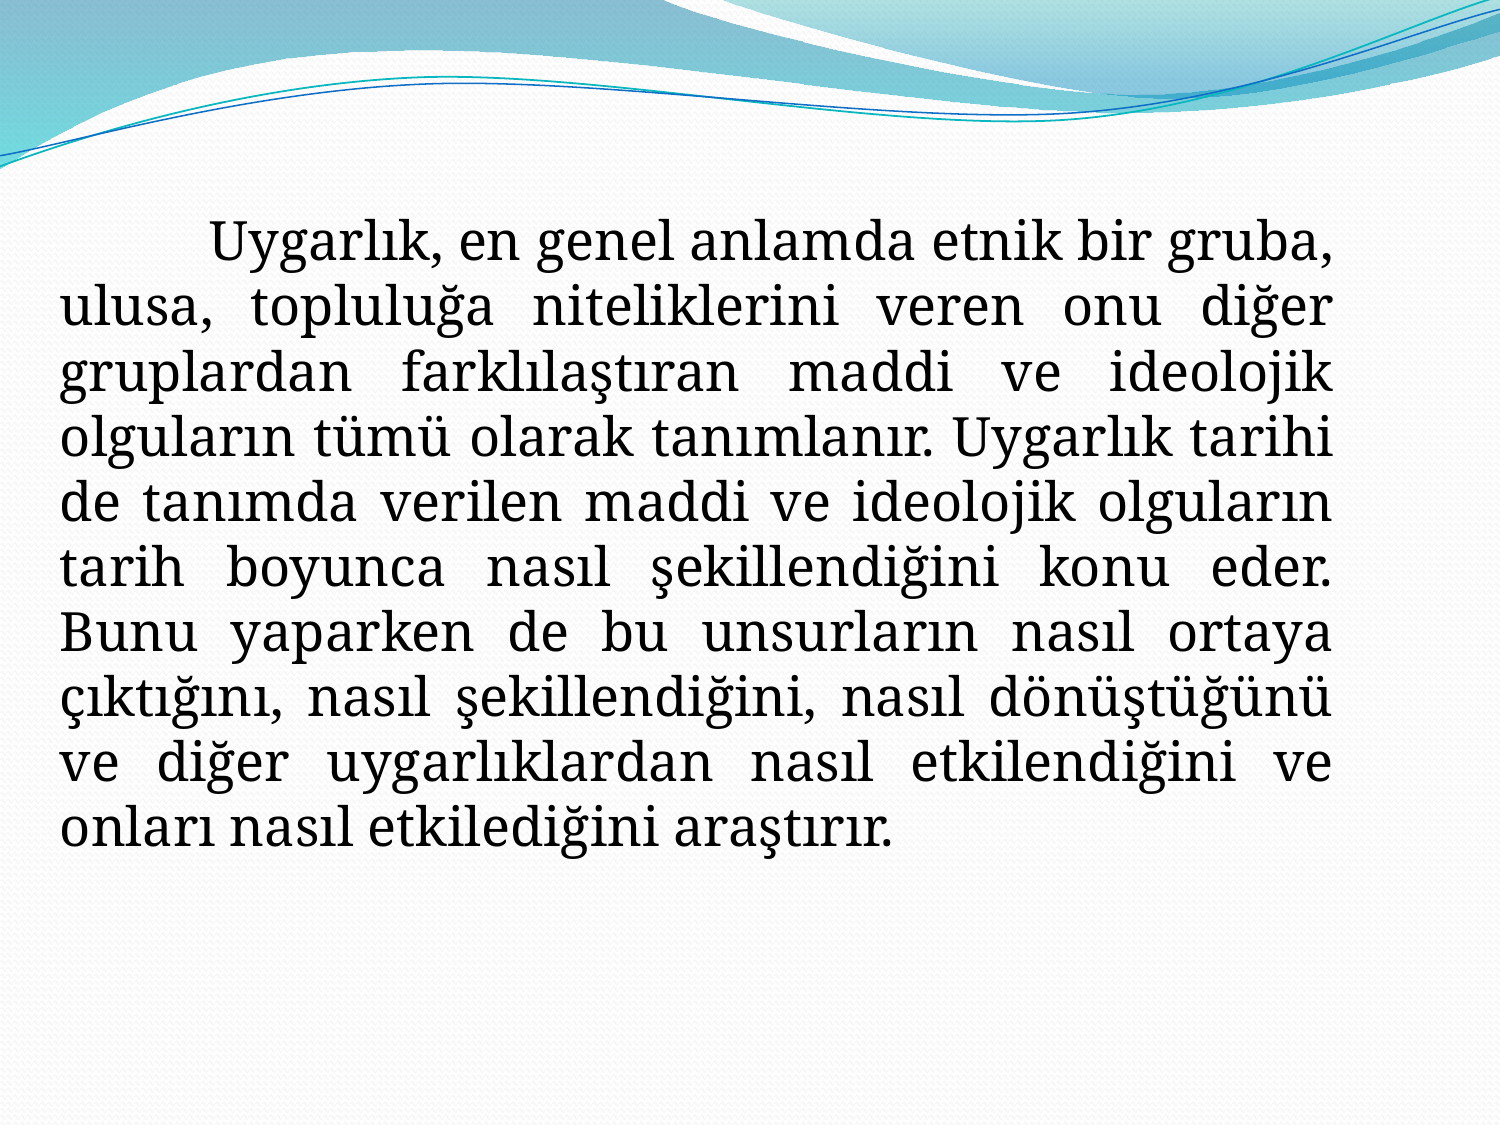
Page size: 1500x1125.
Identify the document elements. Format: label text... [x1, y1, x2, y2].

list Uygarlık, en genel anlamda etnik bir gruba, ulusa, topluluğa niteliklerini veren onu diğer gruplardan farklılaştıran maddi ve ideolojik olguların tümü olarak tanımlanır. Uygarlık tarihi de tanımda verilen maddi ve ideolojik olguların tarih boyunca nasıl şekillendiğini konu eder. Bunu yaparken de bu unsurların nasıl ortaya çıktığını, nasıl şekillendiğini, nasıl dönüştüğünü ve diğer uygarlıklardan nasıl etkilendiğini ve onları nasıl etkilediğini araştırır. [0, 199, 1350, 1041]
